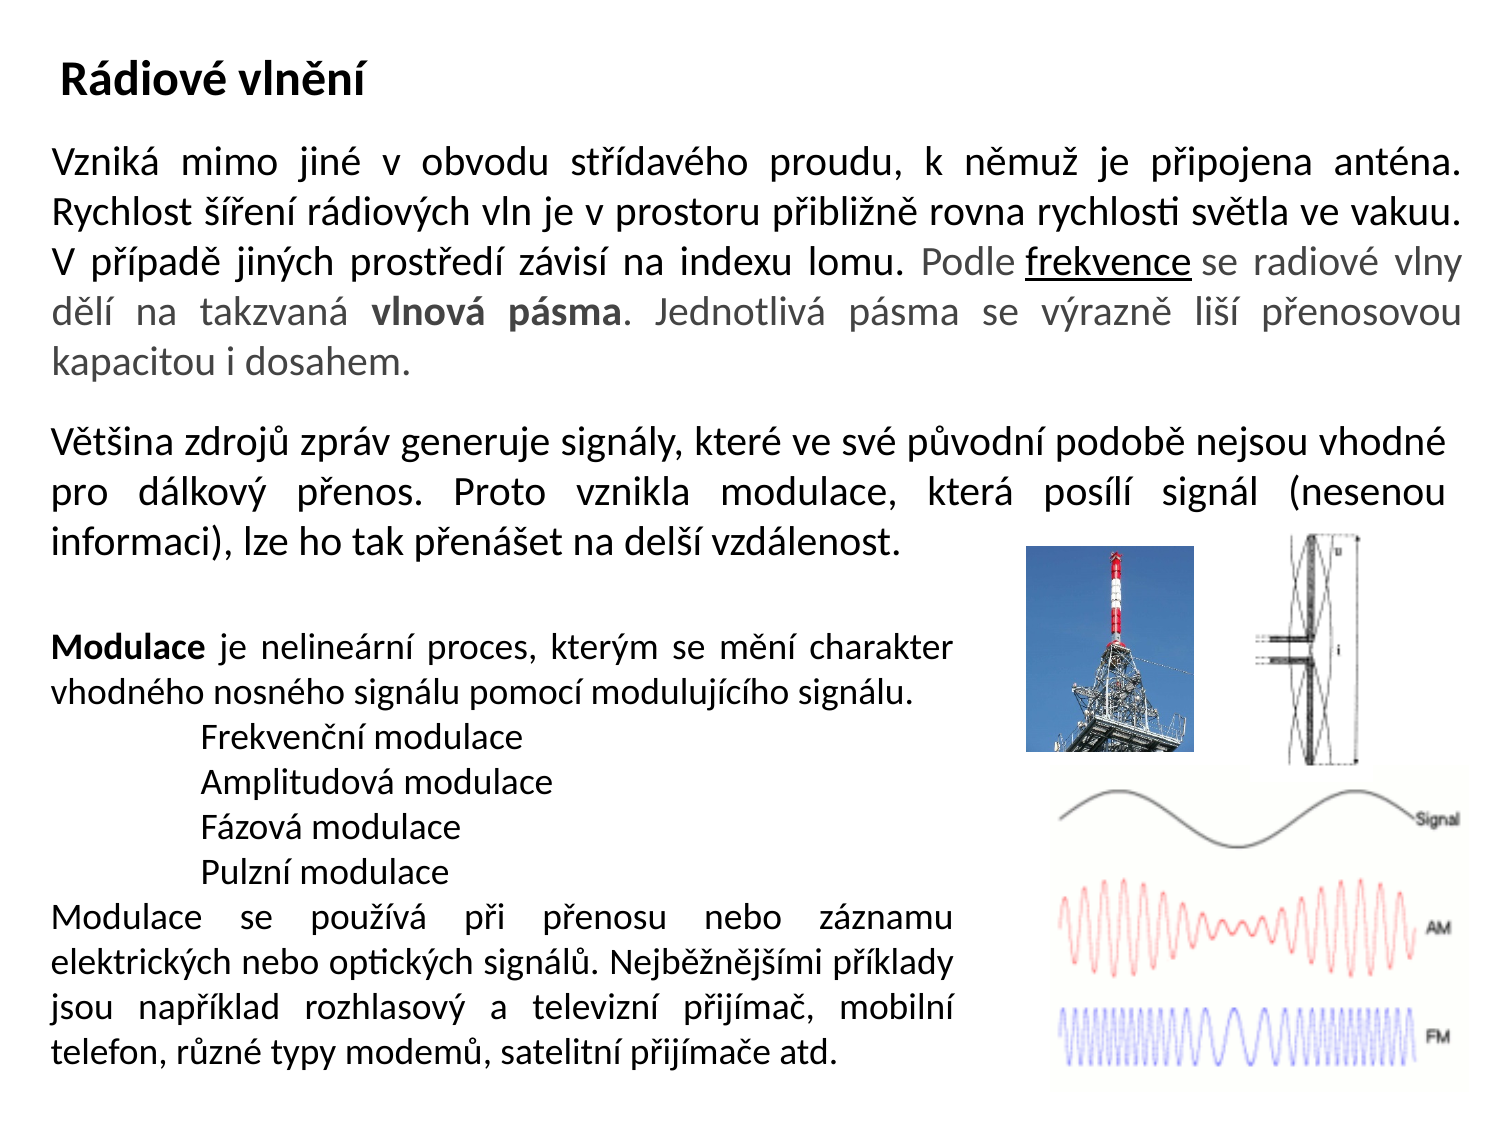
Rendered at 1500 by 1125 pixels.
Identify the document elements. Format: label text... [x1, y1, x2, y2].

picture [1026, 546, 1194, 752]
text_box Modulace je nelineární proces, kterým se mění charakter vhodného nosného signálu pomocí modulujícího signálu. Frekvenční modulace Amplitudová modulace Fázová modulace Pulzní modulace Modulace se používá při přenosu nebo záznamu elektrických nebo optických signálů. Nejběžnějšími příklady jsou například rozhlasový a televizní přijímač, mobilní telefon, různé typy modemů, satelitní přijímače atd. [35, 614, 970, 1080]
text_box Rádiové vlnění [45, 37, 796, 113]
picture [1049, 516, 1469, 1092]
text_box Většina zdrojů zpráv generuje signály, které ve své původní podobě nejsou vhodné pro dálkový přenos. Proto vznikla modulace, která posílí signál (nesenou informaci), lze ho tak přenášet na delší vzdálenost. [35, 406, 1462, 571]
text_box Vzniká mimo jiné v obvodu střídavého proudu, k němuž je připojena anténa. Rychlost šíření rádiových vln je v prostoru přibližně rovna rychlosti světla ve vakuu. V případě jiných prostředí závisí na indexu lomu. Podle frekvence se radiové vlny dělí na takzvaná vlnová pásma. Jednotlivá pásma se výrazně liší přenosovou kapacitou i dosahem. [36, 126, 1478, 392]
